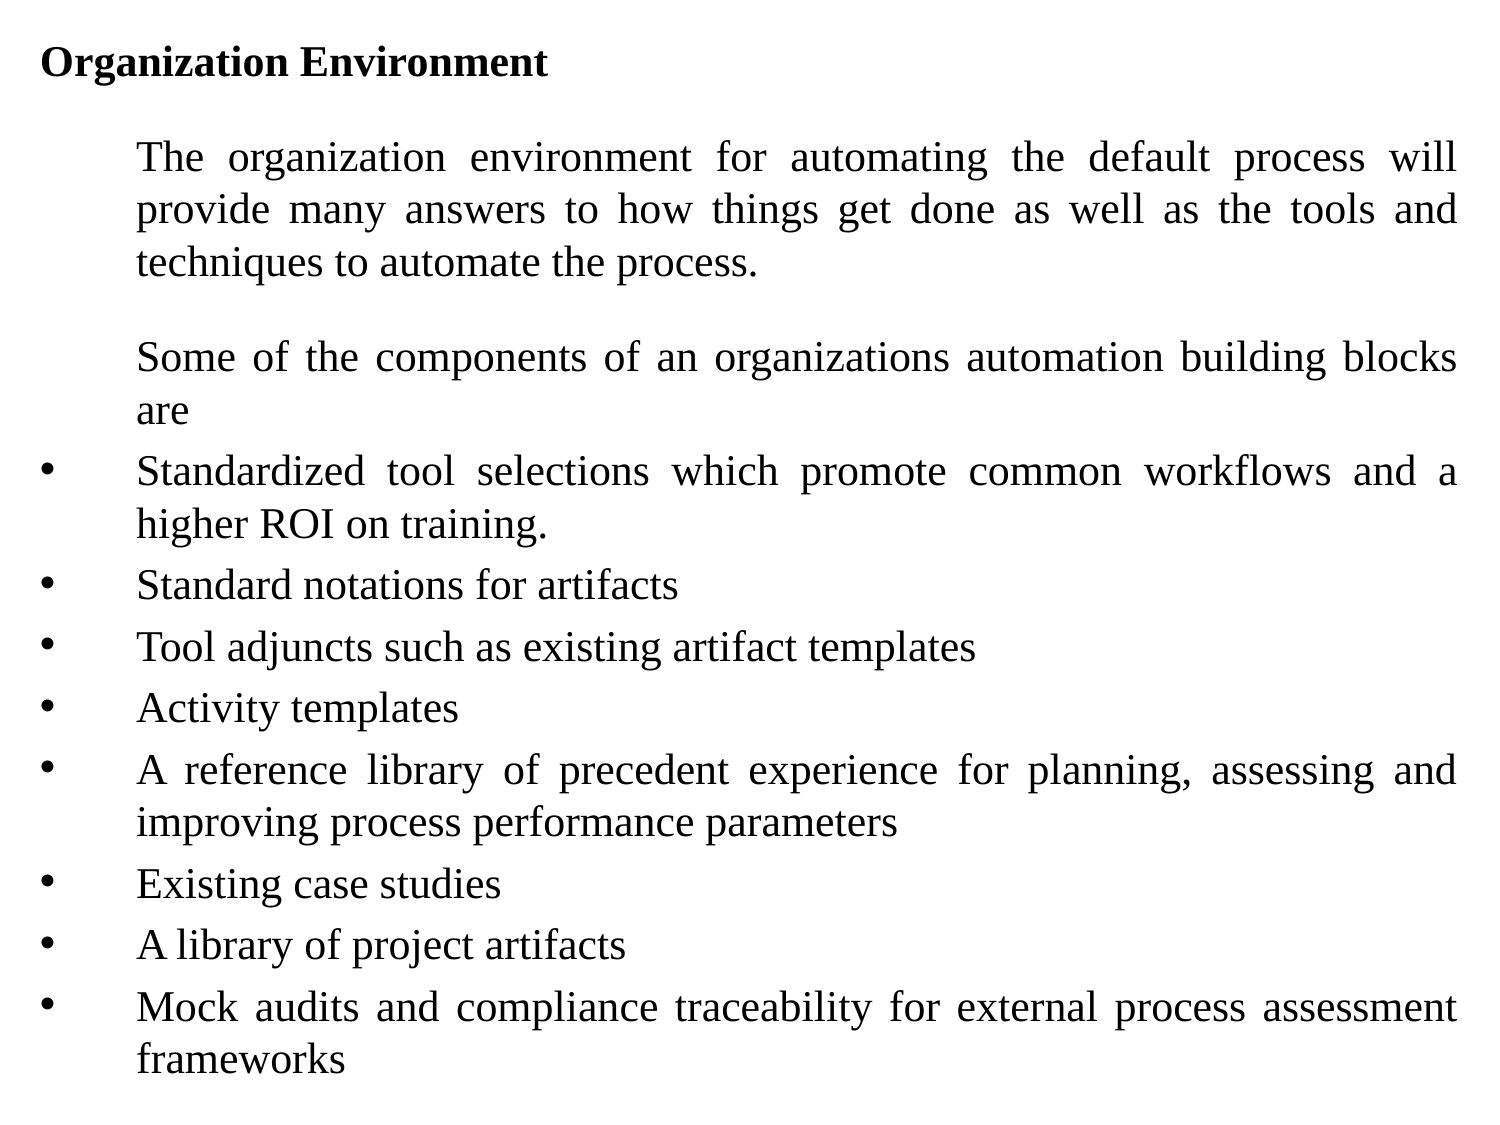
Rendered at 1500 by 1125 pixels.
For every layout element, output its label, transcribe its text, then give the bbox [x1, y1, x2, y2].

list Organization Environment The organization environment for automating the default process will provide many answers to how things get done as well as the tools and techniques to automate the process. Some of the components of an organizations automation building blocks are Standardized tool selections which promote common workflows and a higher ROI on training. Standard notations for artifacts Tool adjuncts such as existing artifact templates Activity templates A reference library of precedent experience for planning, assessing and improving process performance parameters Existing case studies A library of project artifacts Mock audits and compliance traceability for external process assessment frameworks [24, 24, 1475, 1100]
